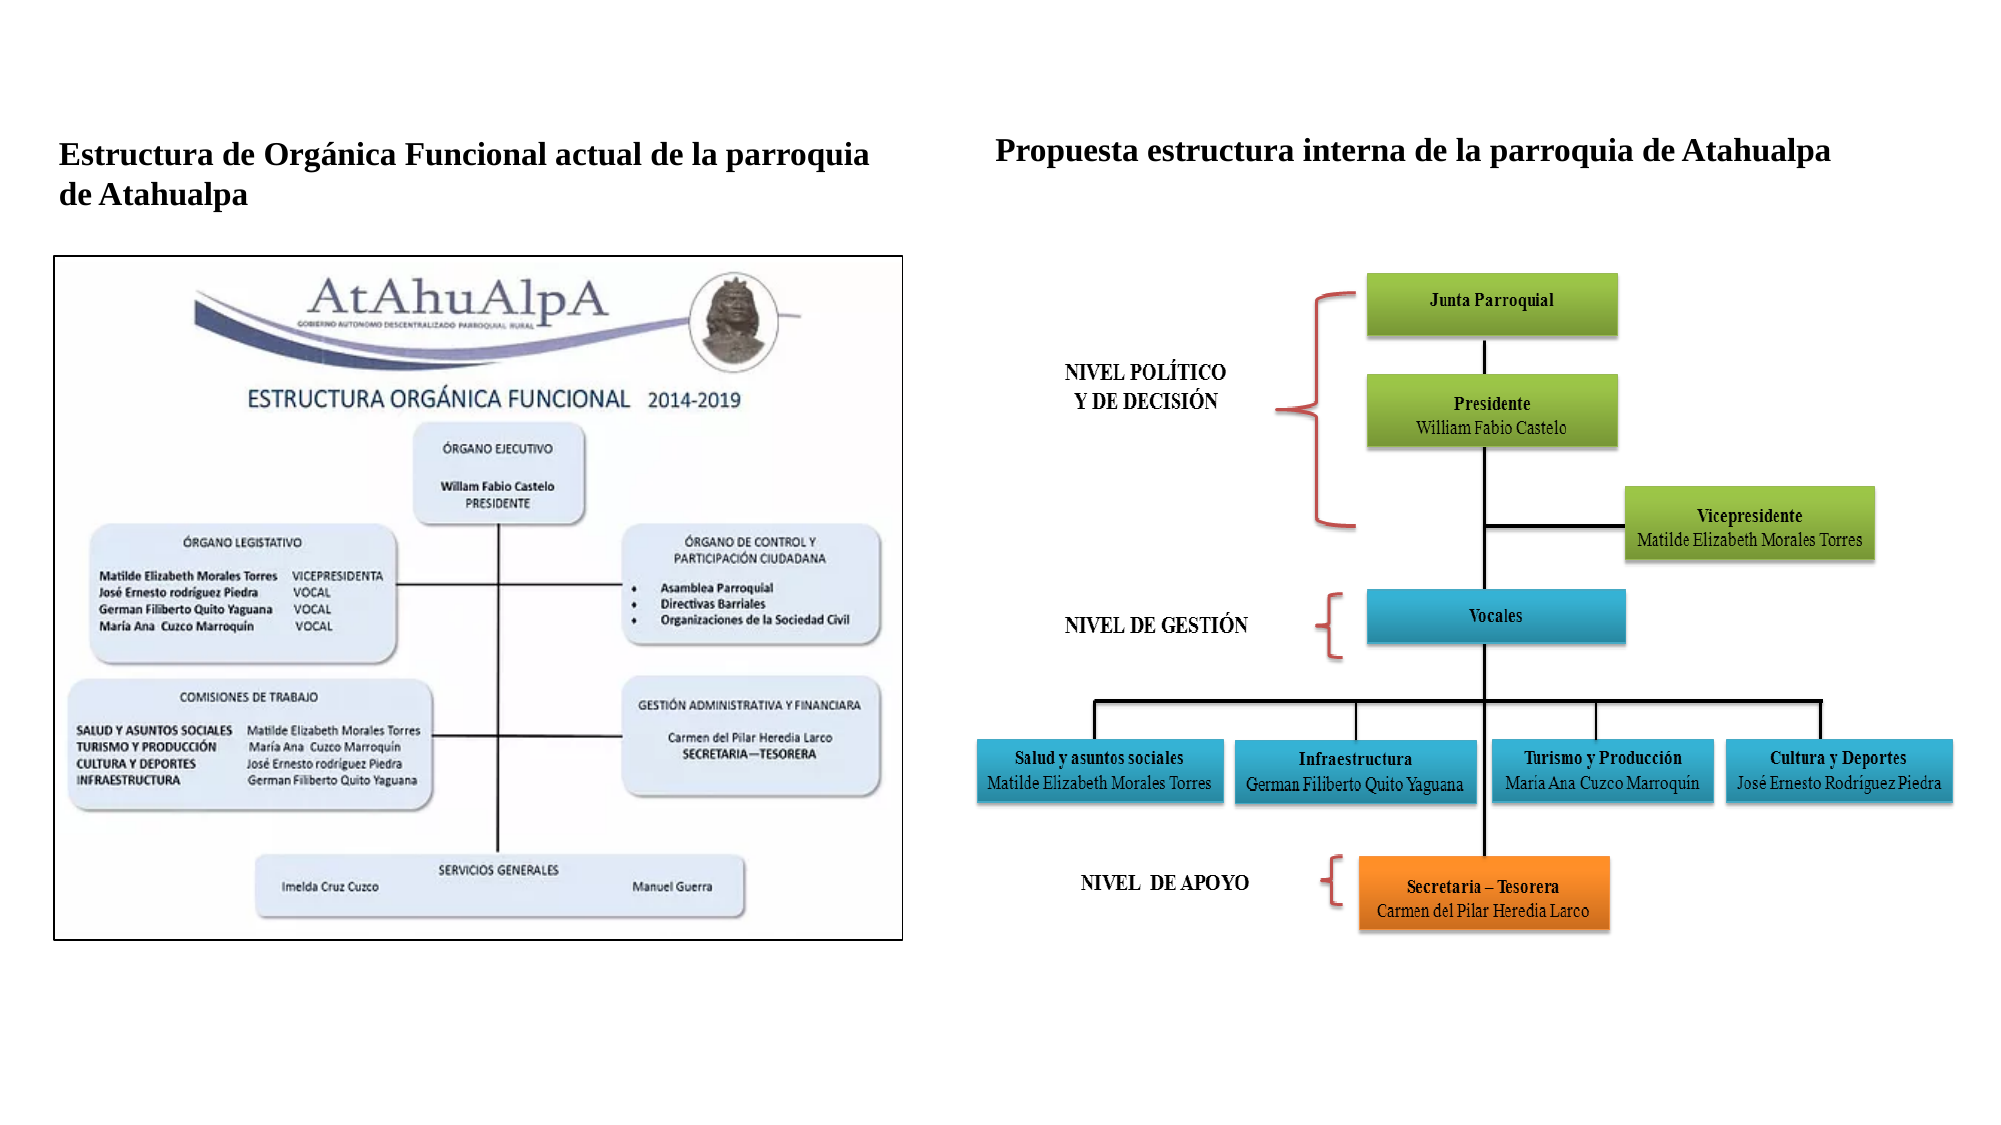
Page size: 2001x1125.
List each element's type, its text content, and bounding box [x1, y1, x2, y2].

picture [965, 256, 1956, 938]
text_box Propuesta estructura interna de la parroquia de Atahualpa [980, 120, 1956, 255]
picture [54, 256, 902, 940]
text_box Estructura de Orgánica Funcional actual de la parroquia de Atahualpa [44, 124, 913, 300]
